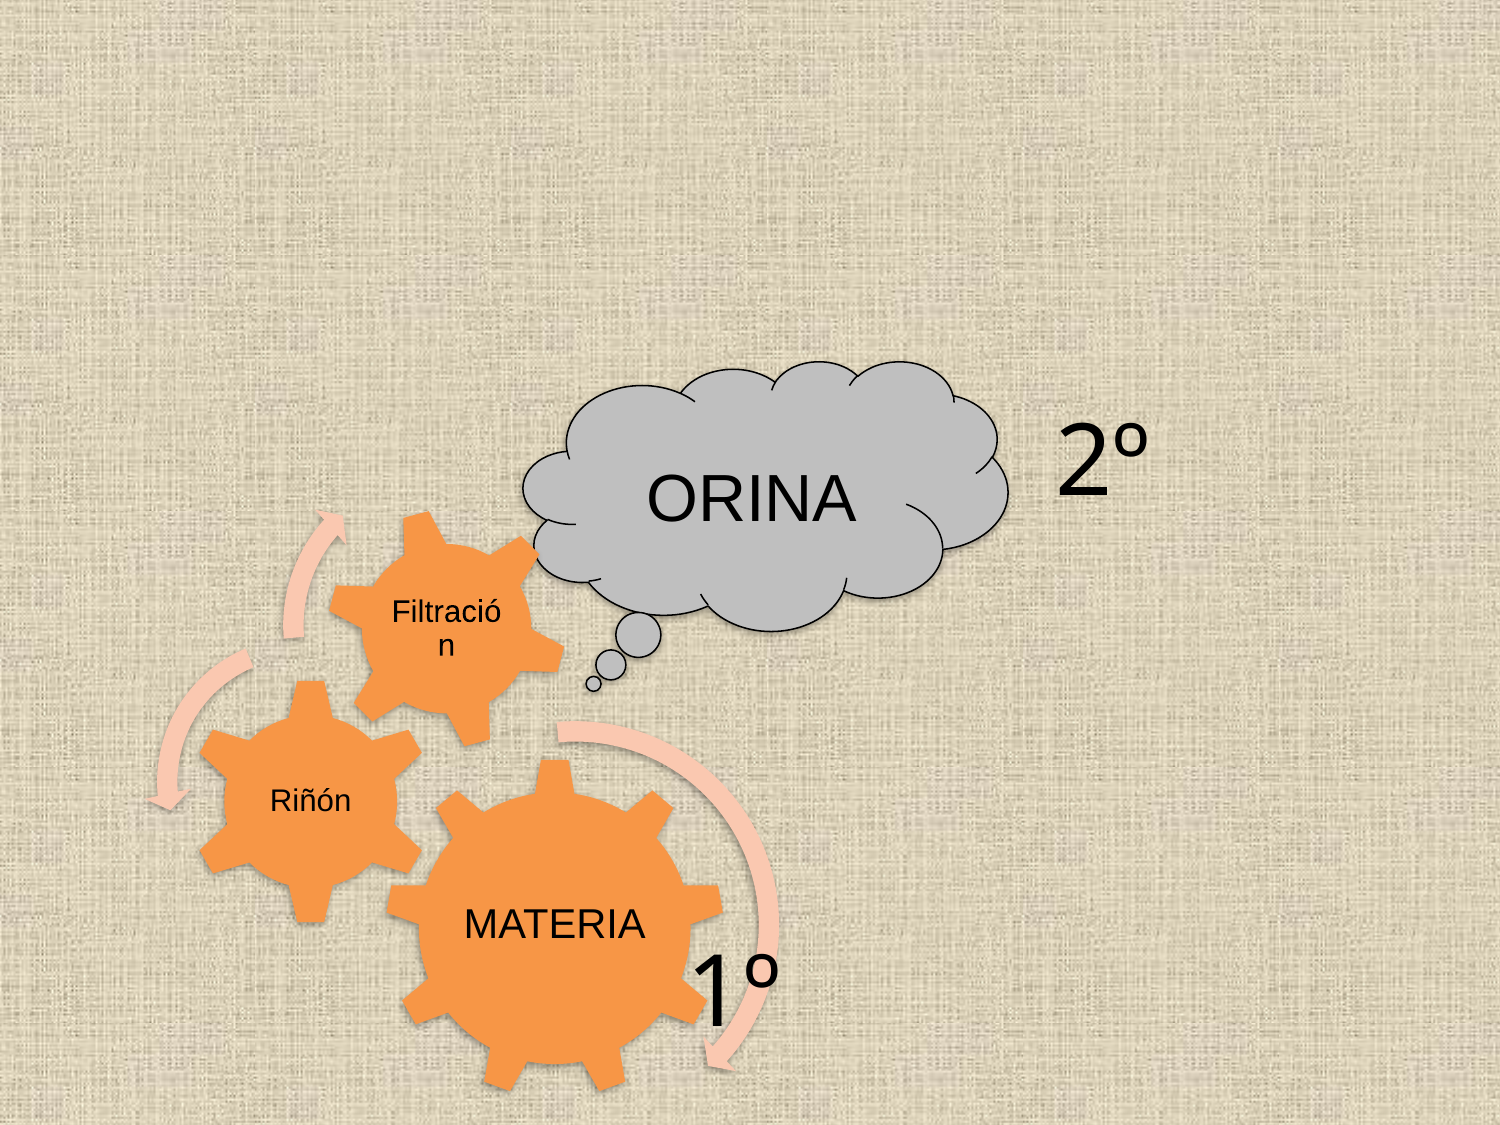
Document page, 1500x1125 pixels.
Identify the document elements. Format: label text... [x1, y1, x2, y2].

text_box [524, 450, 566, 478]
picture [0, 0, 1500, 1125]
text_box 2º [1040, 387, 1165, 523]
text_box [565, 361, 1009, 631]
text_box ORINA [566, 447, 938, 543]
text_box 1º [792, 919, 796, 1055]
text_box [43, 480, 788, 1099]
